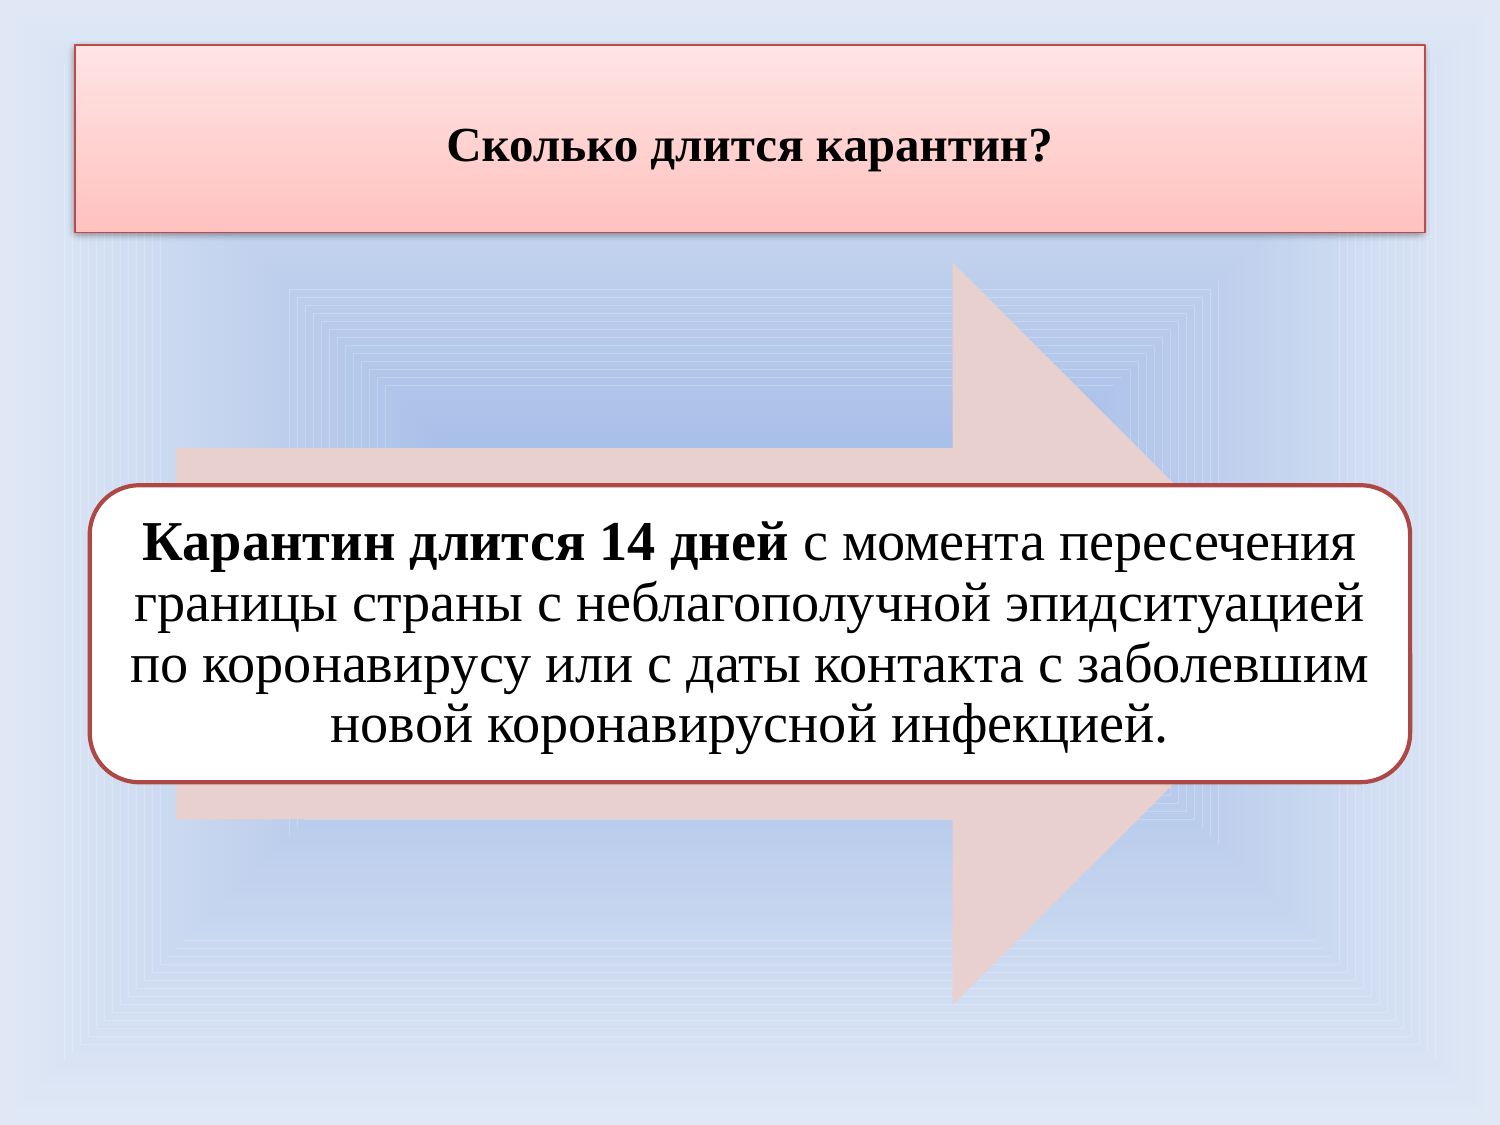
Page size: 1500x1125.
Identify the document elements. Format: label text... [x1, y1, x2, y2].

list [74, 262, 1426, 1006]
title Сколько длится карантин? [74, 44, 1426, 233]
